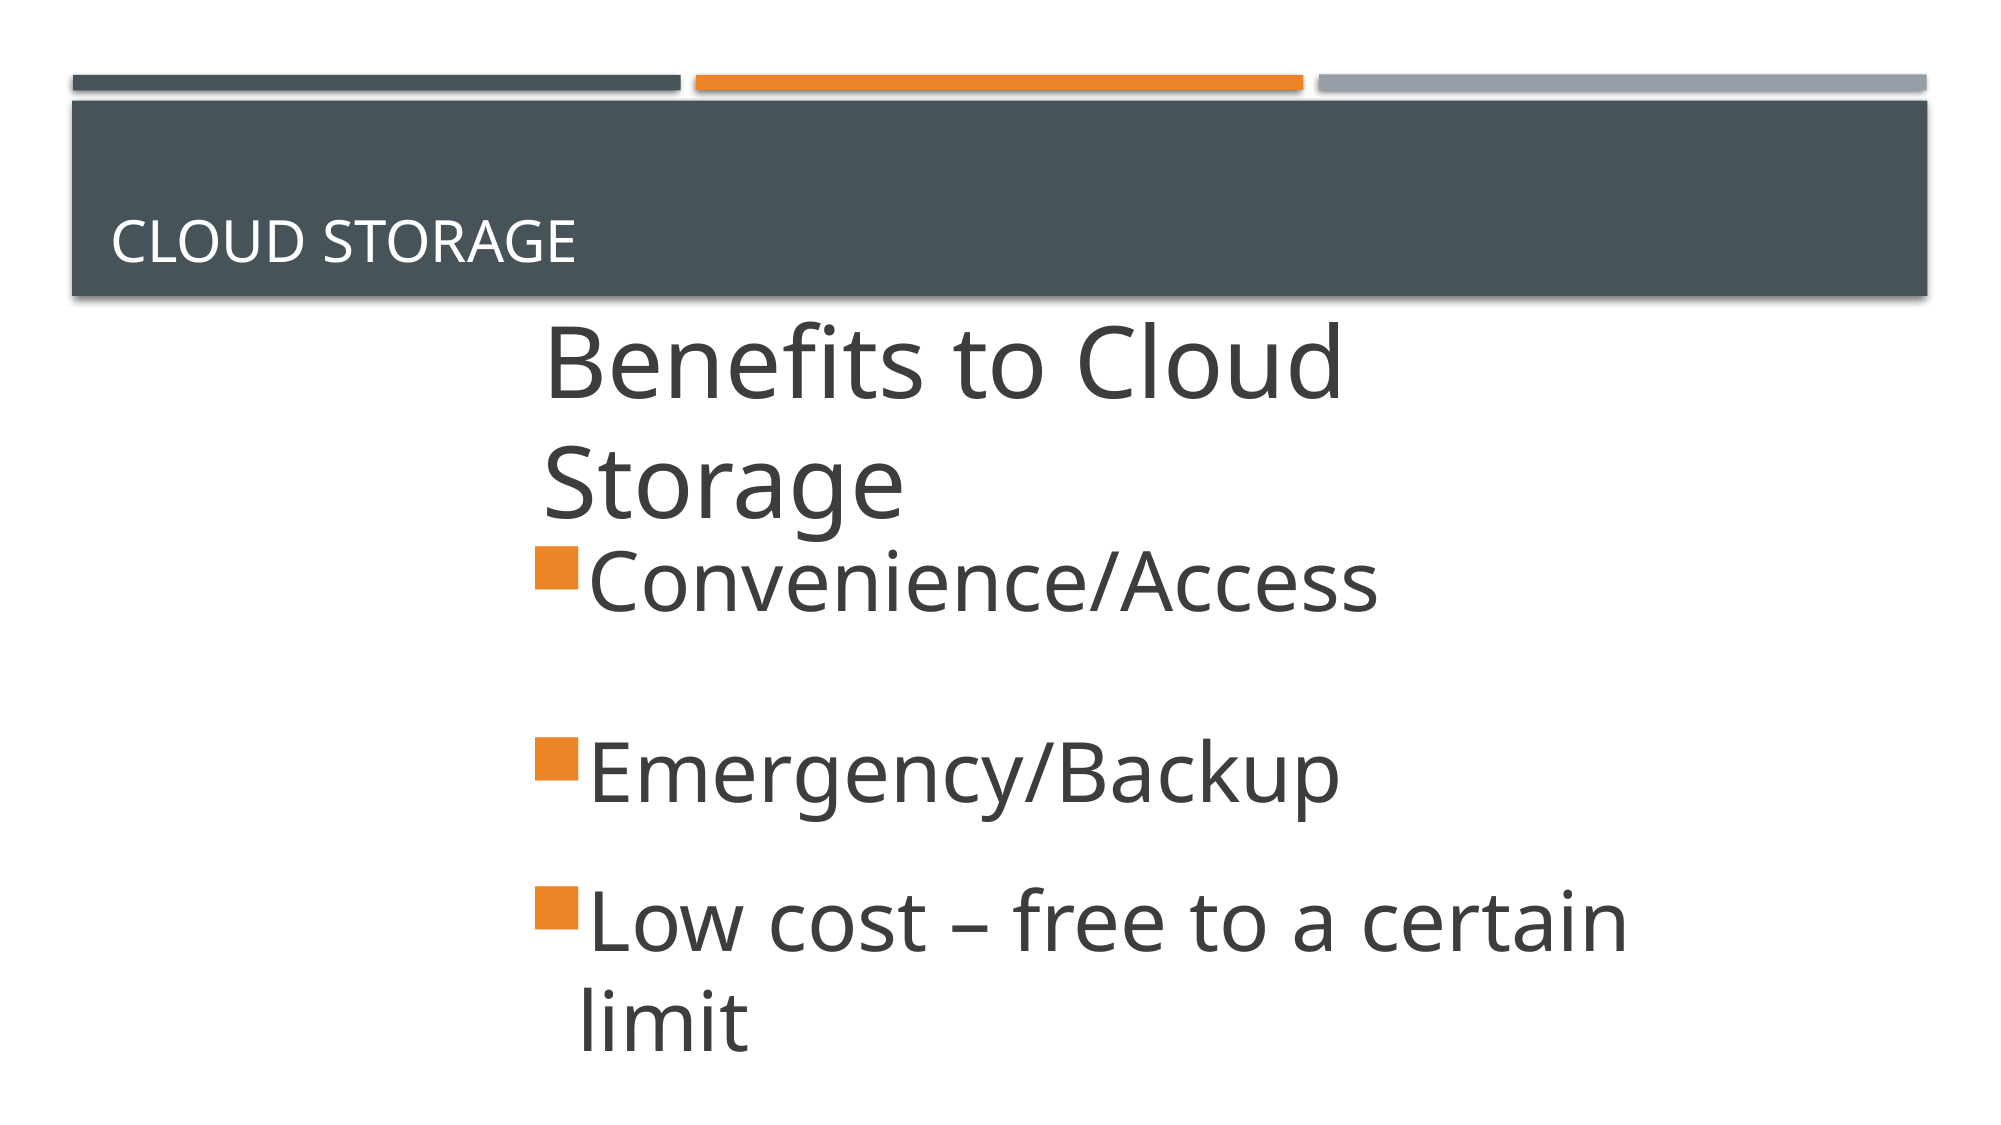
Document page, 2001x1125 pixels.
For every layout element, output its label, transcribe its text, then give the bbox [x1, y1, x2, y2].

list Benefits to Cloud Storage [527, 324, 1731, 514]
text_box Low cost – free to a certain limit [512, 874, 1783, 1063]
text_box Convenience/Access [512, 483, 1535, 673]
text_box Emergency/Backup [512, 675, 1535, 864]
title Cloud Storage [95, 115, 1905, 282]
